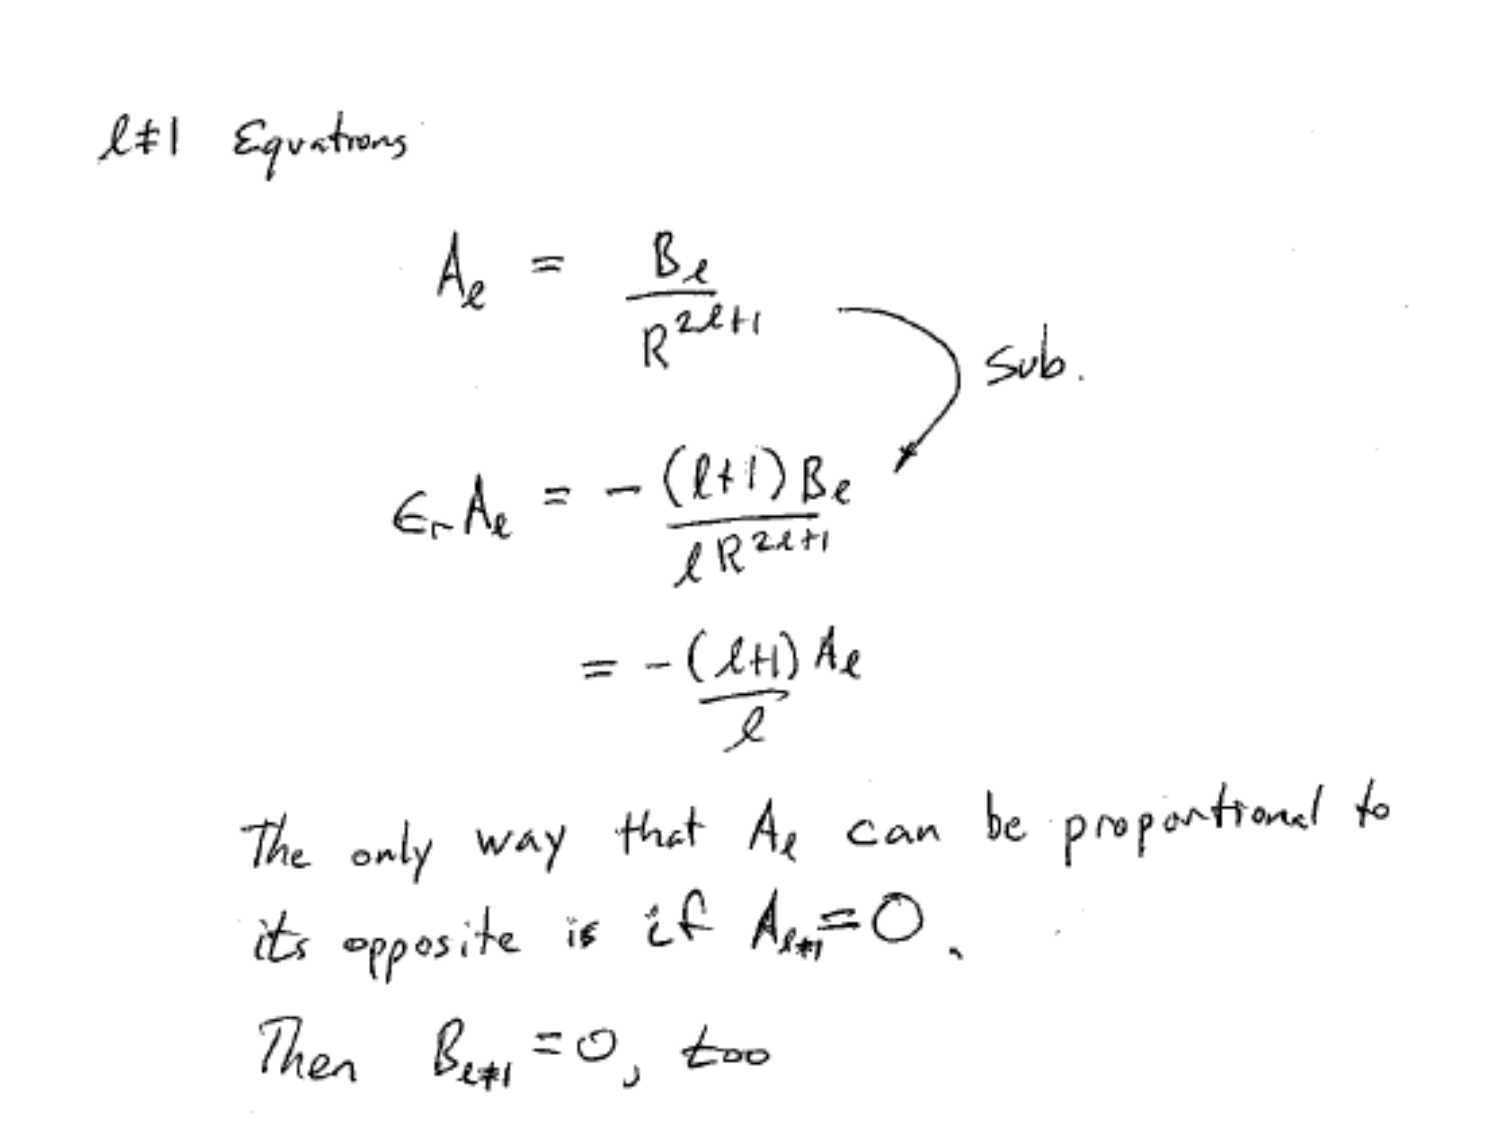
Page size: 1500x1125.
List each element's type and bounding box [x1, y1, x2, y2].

picture [66, 85, 1425, 1125]
